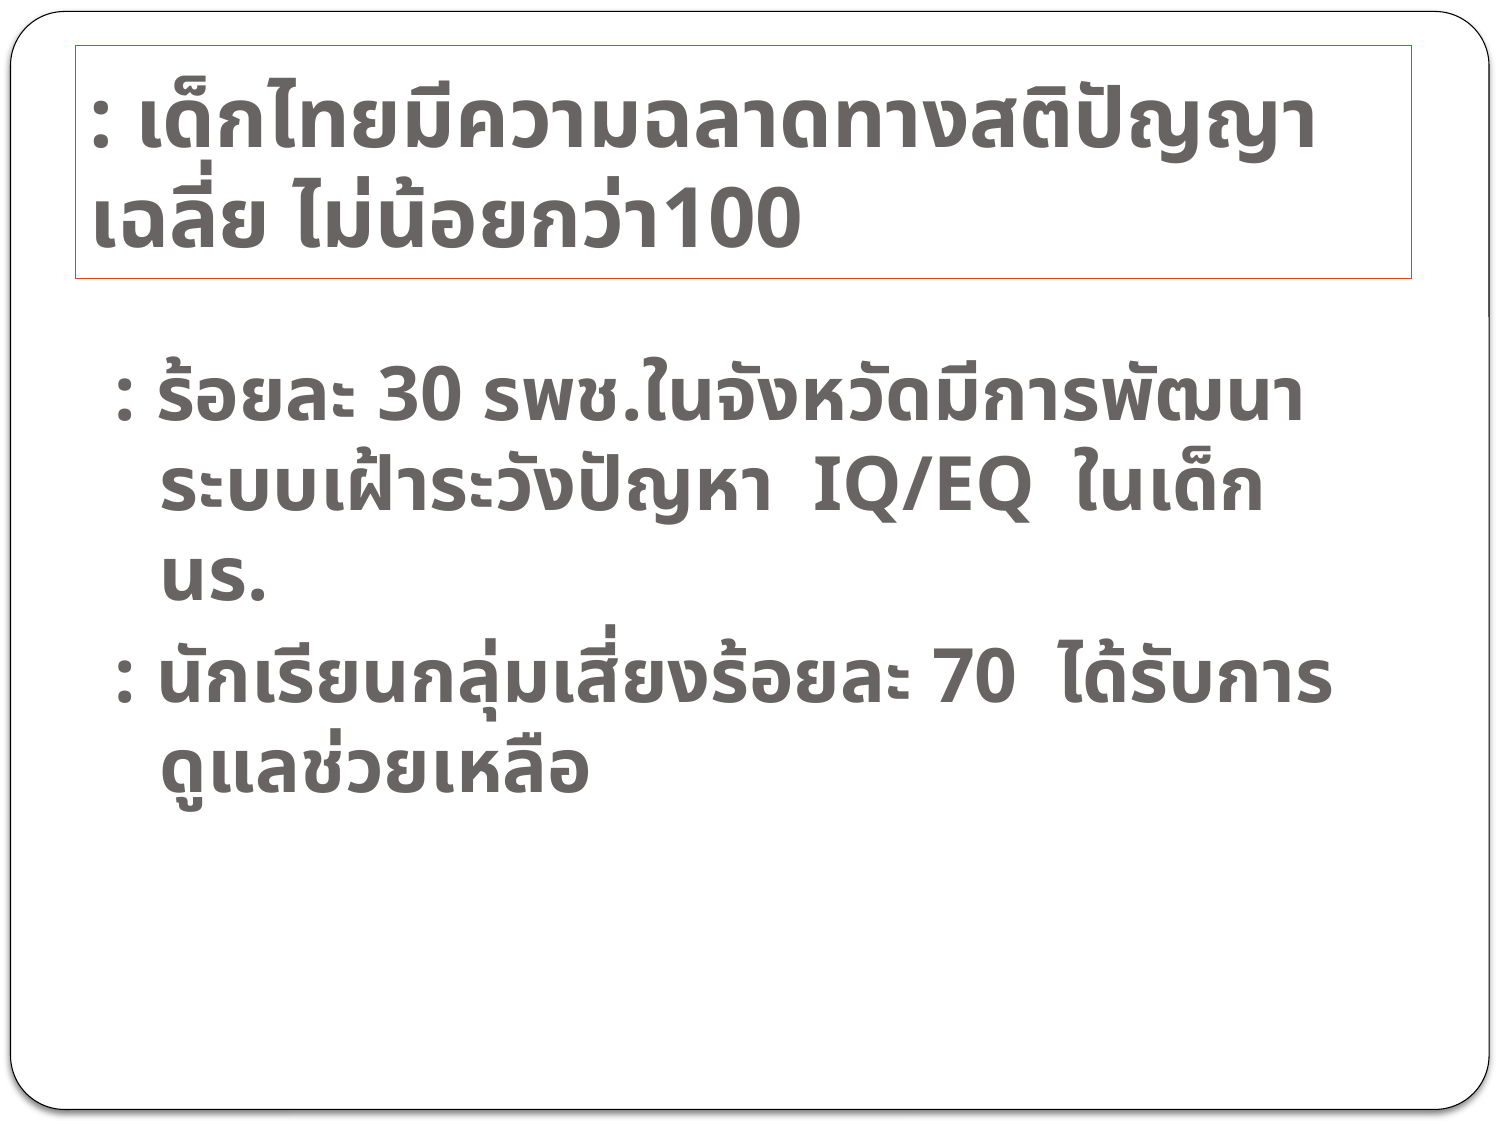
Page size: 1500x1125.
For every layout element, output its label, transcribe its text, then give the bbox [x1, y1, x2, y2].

list : ร้อยละ 30 รพช.ในจังหวัดมีการพัฒนาระบบเฝ้าระวังปัญหา IQ/EQ ในเด็ก นร. : นักเรียนกลุ่มเสี่ยงร้อยละ 70 ได้รับการดูแลช่วยเหลือ [100, 338, 1425, 1005]
title : เด็กไทยมีความฉลาดทางสติปัญญาเฉลี่ย ไม่น้อยกว่า100 [75, 45, 1412, 279]
